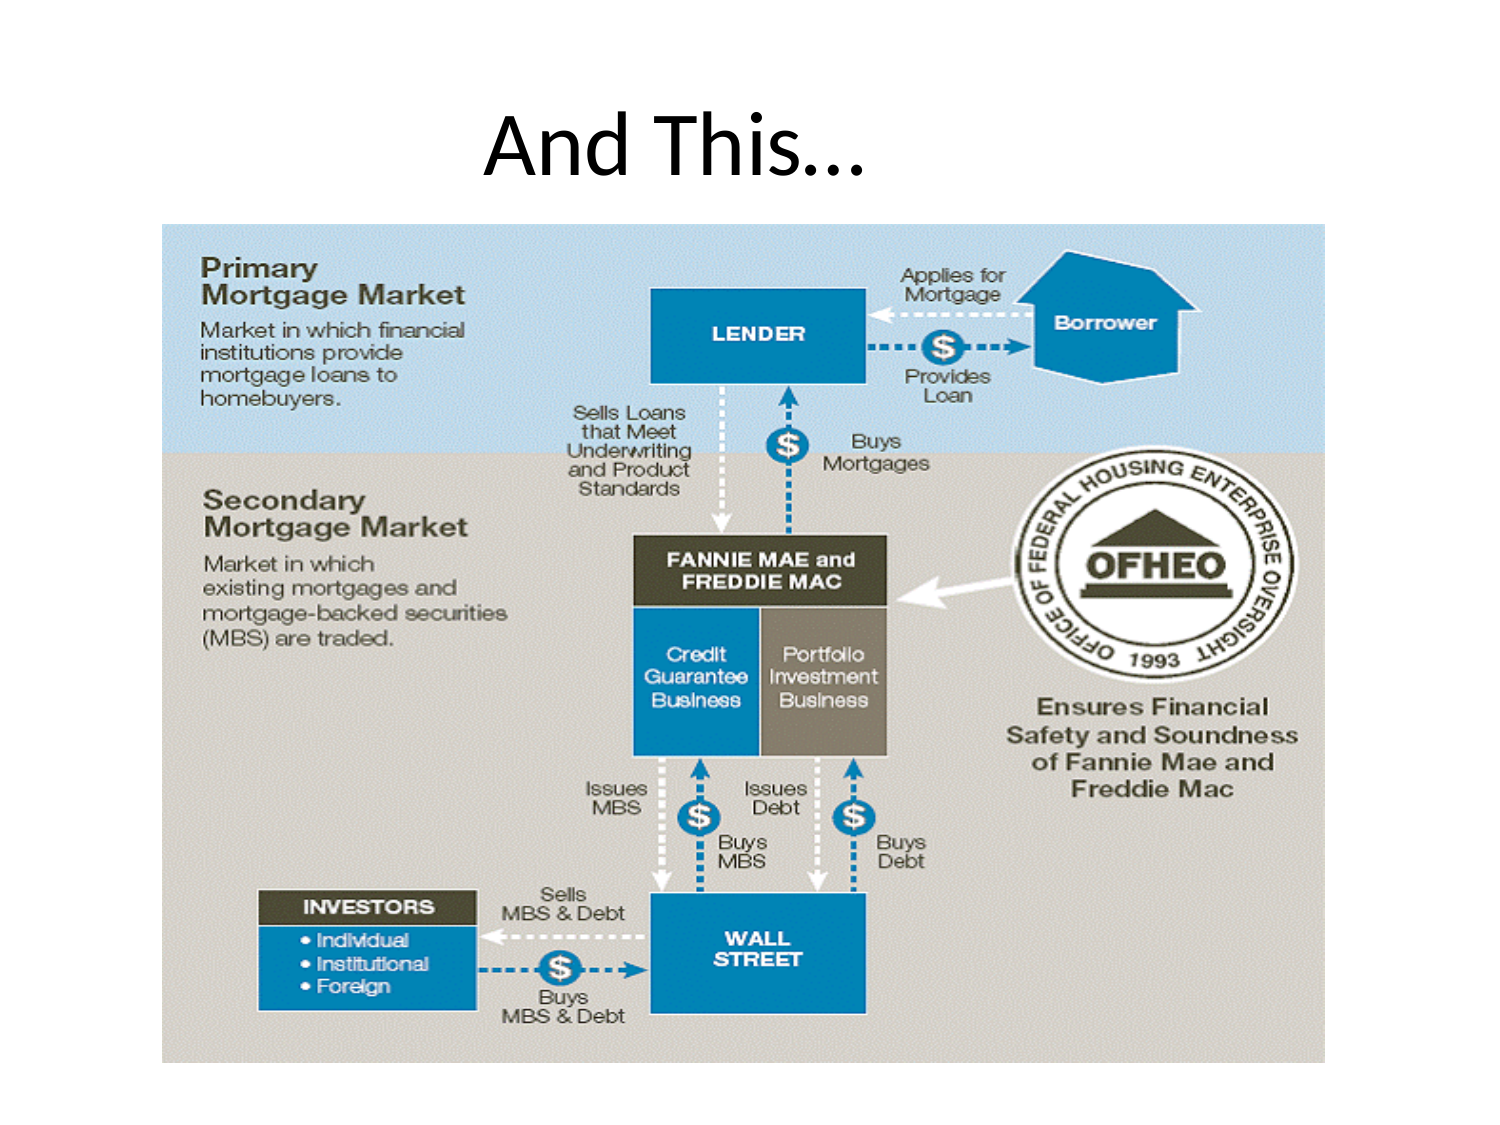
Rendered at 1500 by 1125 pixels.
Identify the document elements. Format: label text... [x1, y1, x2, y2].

picture [162, 224, 1326, 1063]
title And This… [0, 45, 1350, 233]
